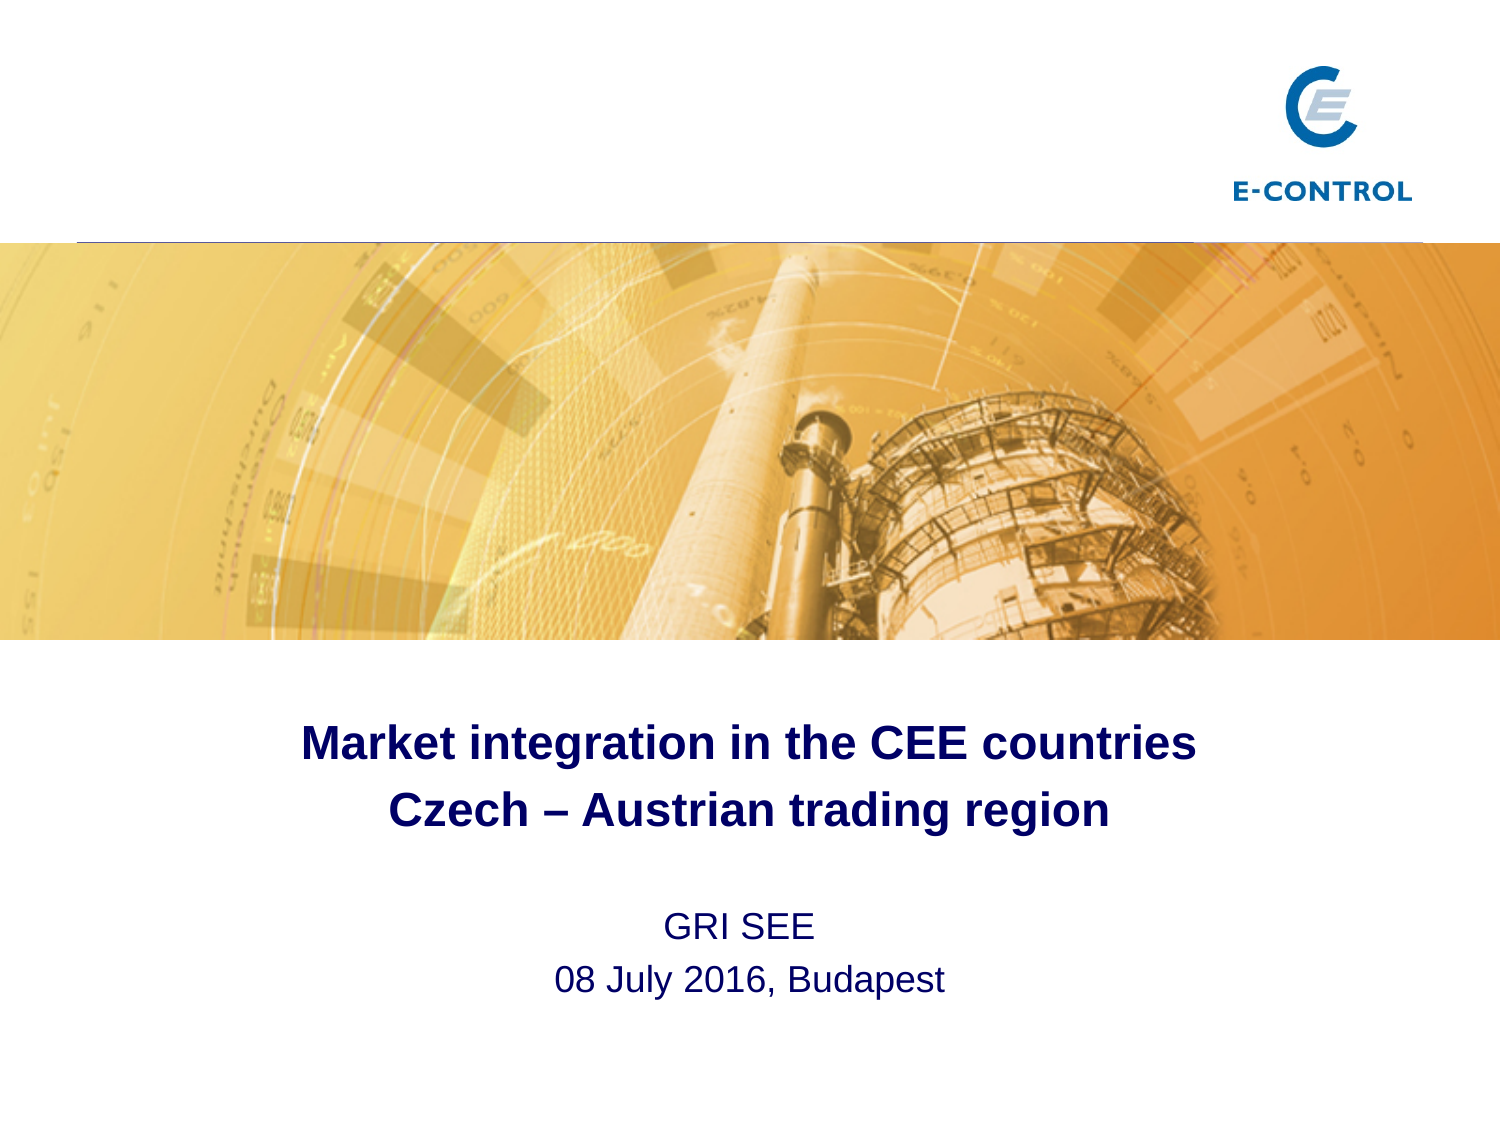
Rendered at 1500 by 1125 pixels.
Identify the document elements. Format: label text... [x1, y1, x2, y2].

picture [0, 243, 1500, 640]
subtitle Market integration in the CEE countries Czech – Austrian trading region GRI SEE 08 July 2016, Budapest [225, 637, 1275, 925]
picture [1234, 66, 1412, 201]
